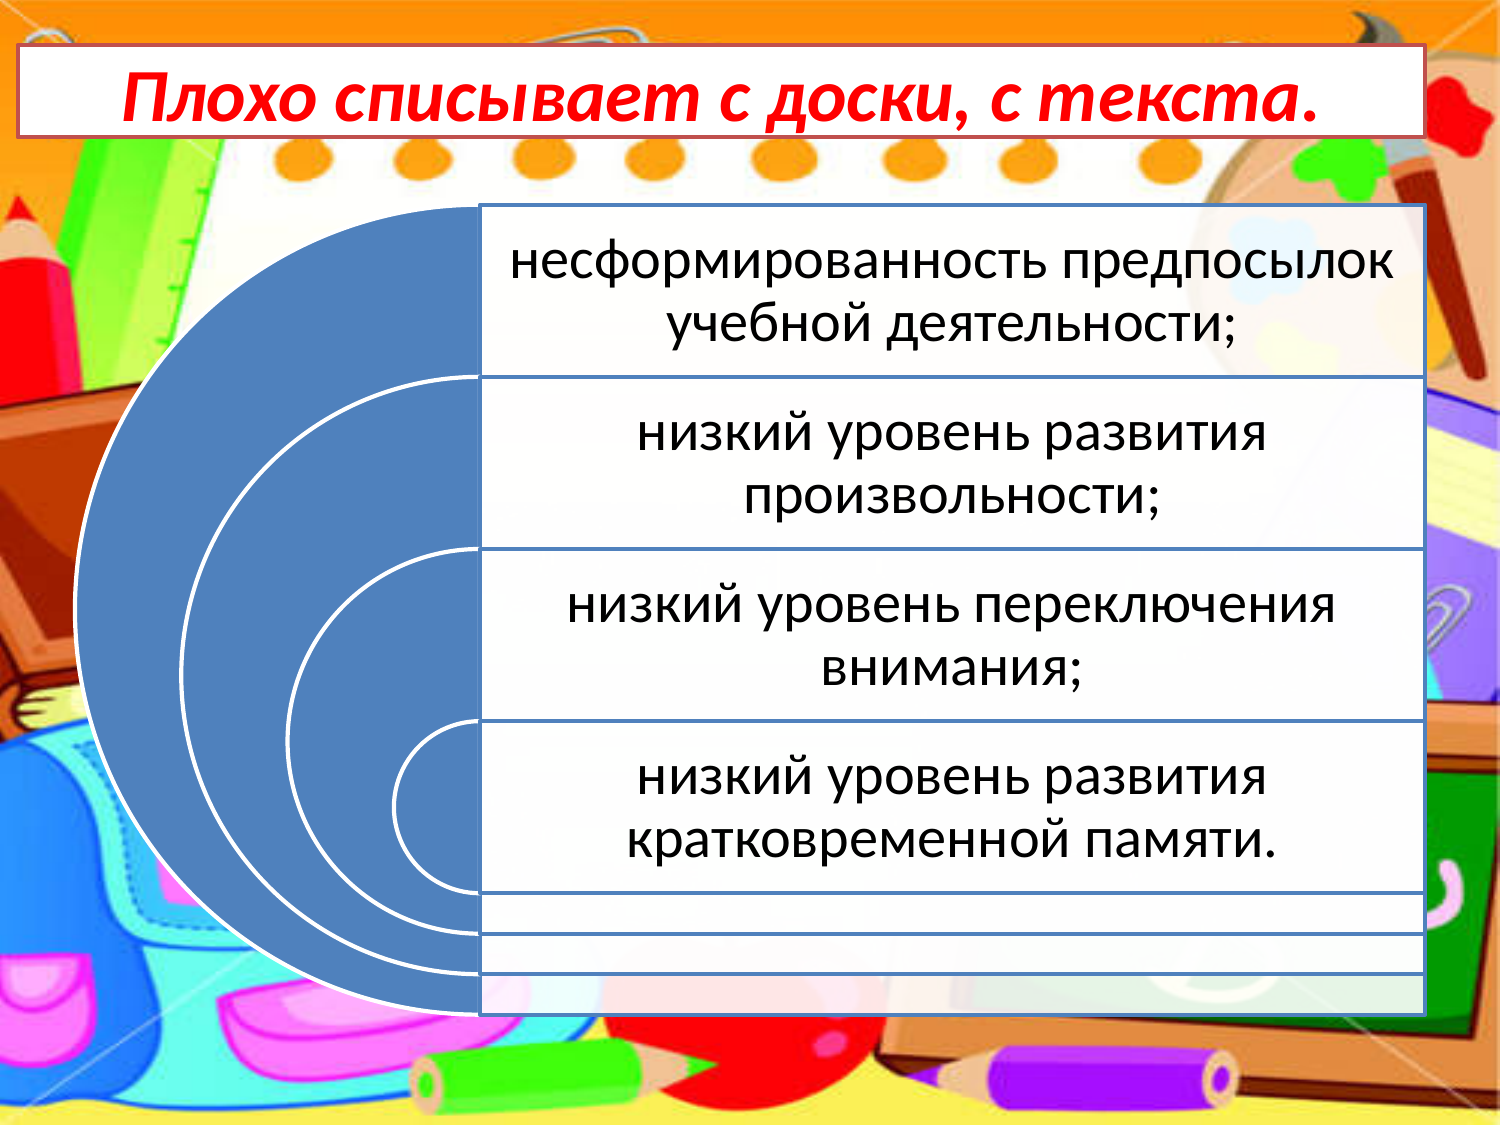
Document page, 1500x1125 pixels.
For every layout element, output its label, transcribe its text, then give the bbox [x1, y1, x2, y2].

picture [0, 0, 1500, 1125]
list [74, 125, 1426, 1095]
title Плохо списывает с доски, с текста. [16, 43, 1427, 139]
